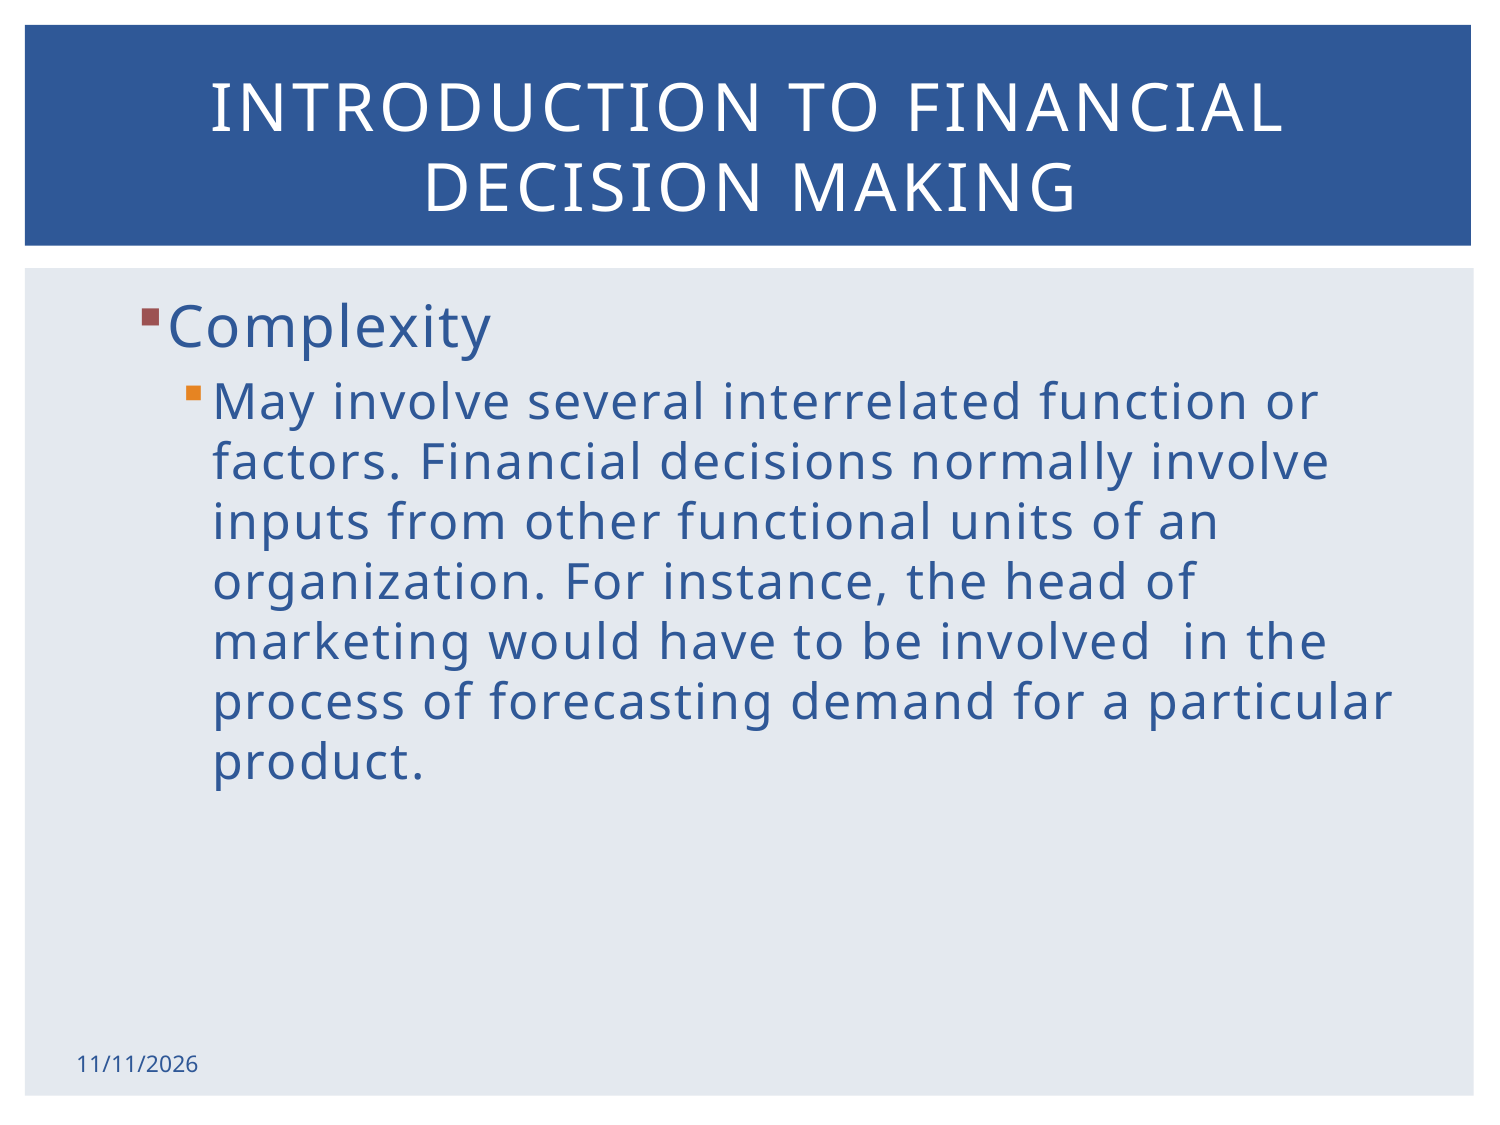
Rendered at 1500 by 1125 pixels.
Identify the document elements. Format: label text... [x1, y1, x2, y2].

title Introduction to financial decision making [62, 58, 1438, 232]
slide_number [60, 1042, 411, 1088]
list Complexity May involve several interrelated function or factors. Financial decisions normally involve inputs from other functional units of an organization. For instance, the head of marketing would have to be involved in the process of forecasting demand for a particular product. [62, 282, 1442, 1005]
